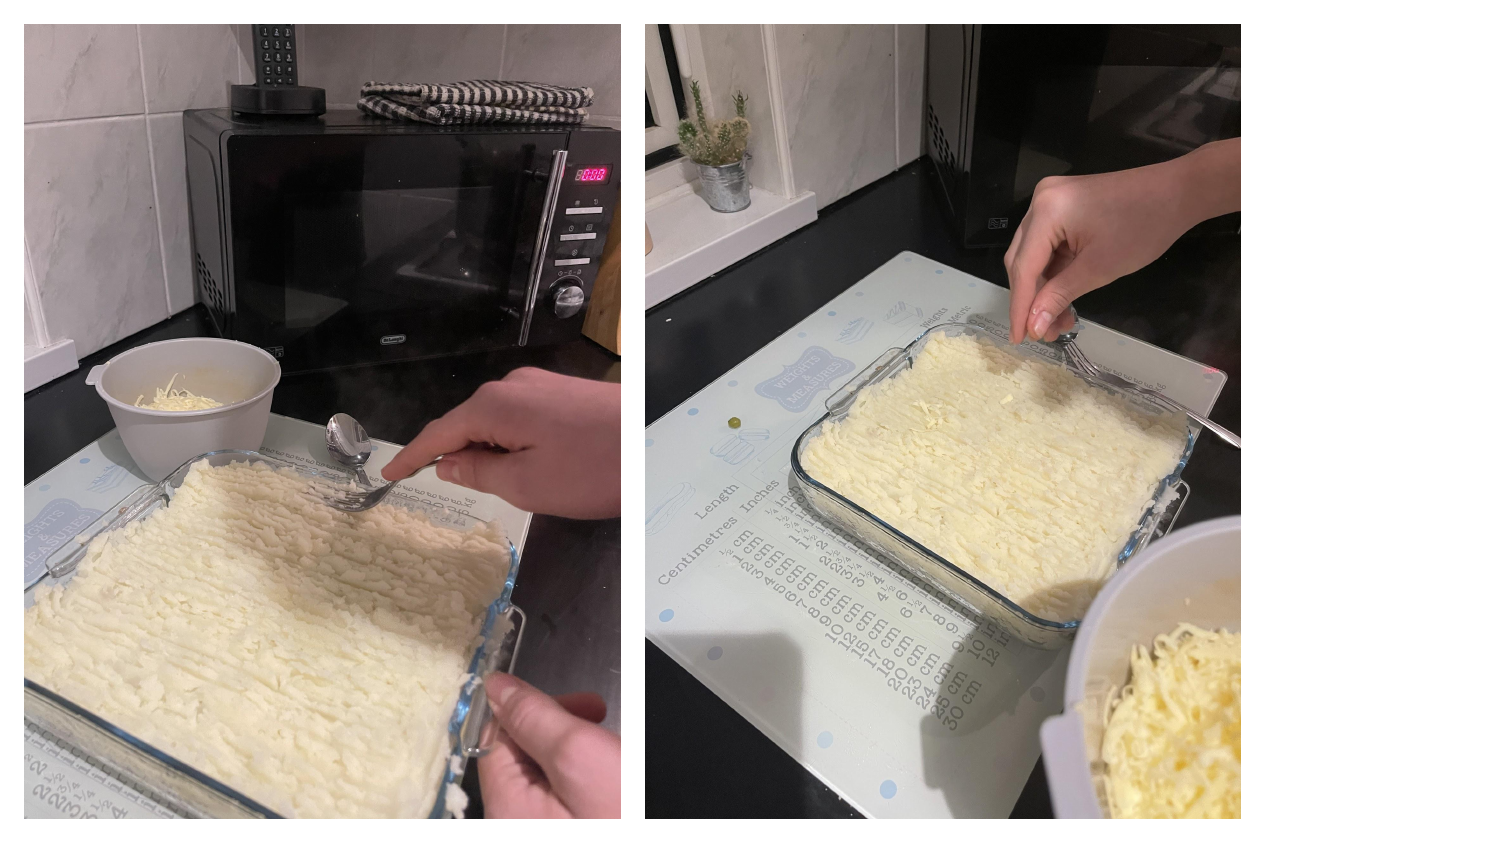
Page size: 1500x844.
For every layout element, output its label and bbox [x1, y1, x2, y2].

picture [645, 24, 1241, 819]
picture [24, 24, 621, 819]
